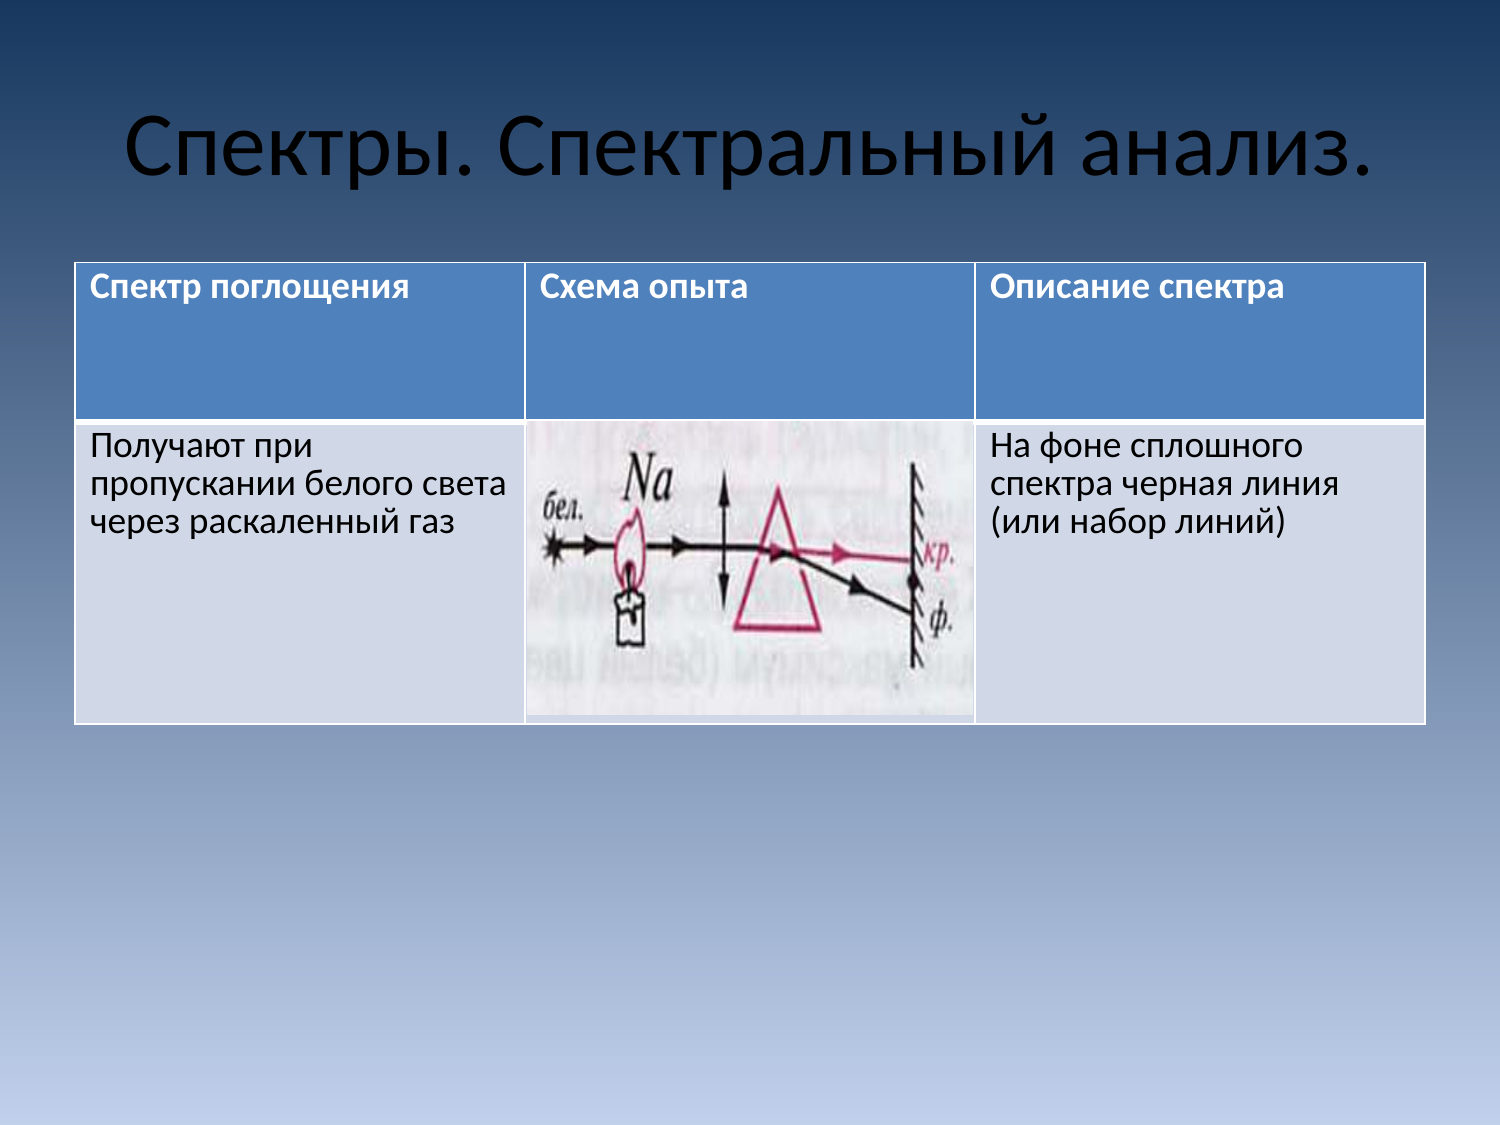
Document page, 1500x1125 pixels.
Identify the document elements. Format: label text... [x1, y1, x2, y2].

table_header Спектр поглощения [76, 263, 524, 419]
table_header Схема опыта [526, 263, 974, 419]
picture [527, 421, 973, 716]
table_cell На фоне сплошного спектра черная линия (или набор линий) [976, 425, 1424, 723]
title Спектры. Спектральный анализ. [75, 45, 1425, 233]
table_header Описание спектра [976, 263, 1424, 419]
table_cell Получают при пропускании белого света через раскаленный газ [76, 425, 524, 723]
